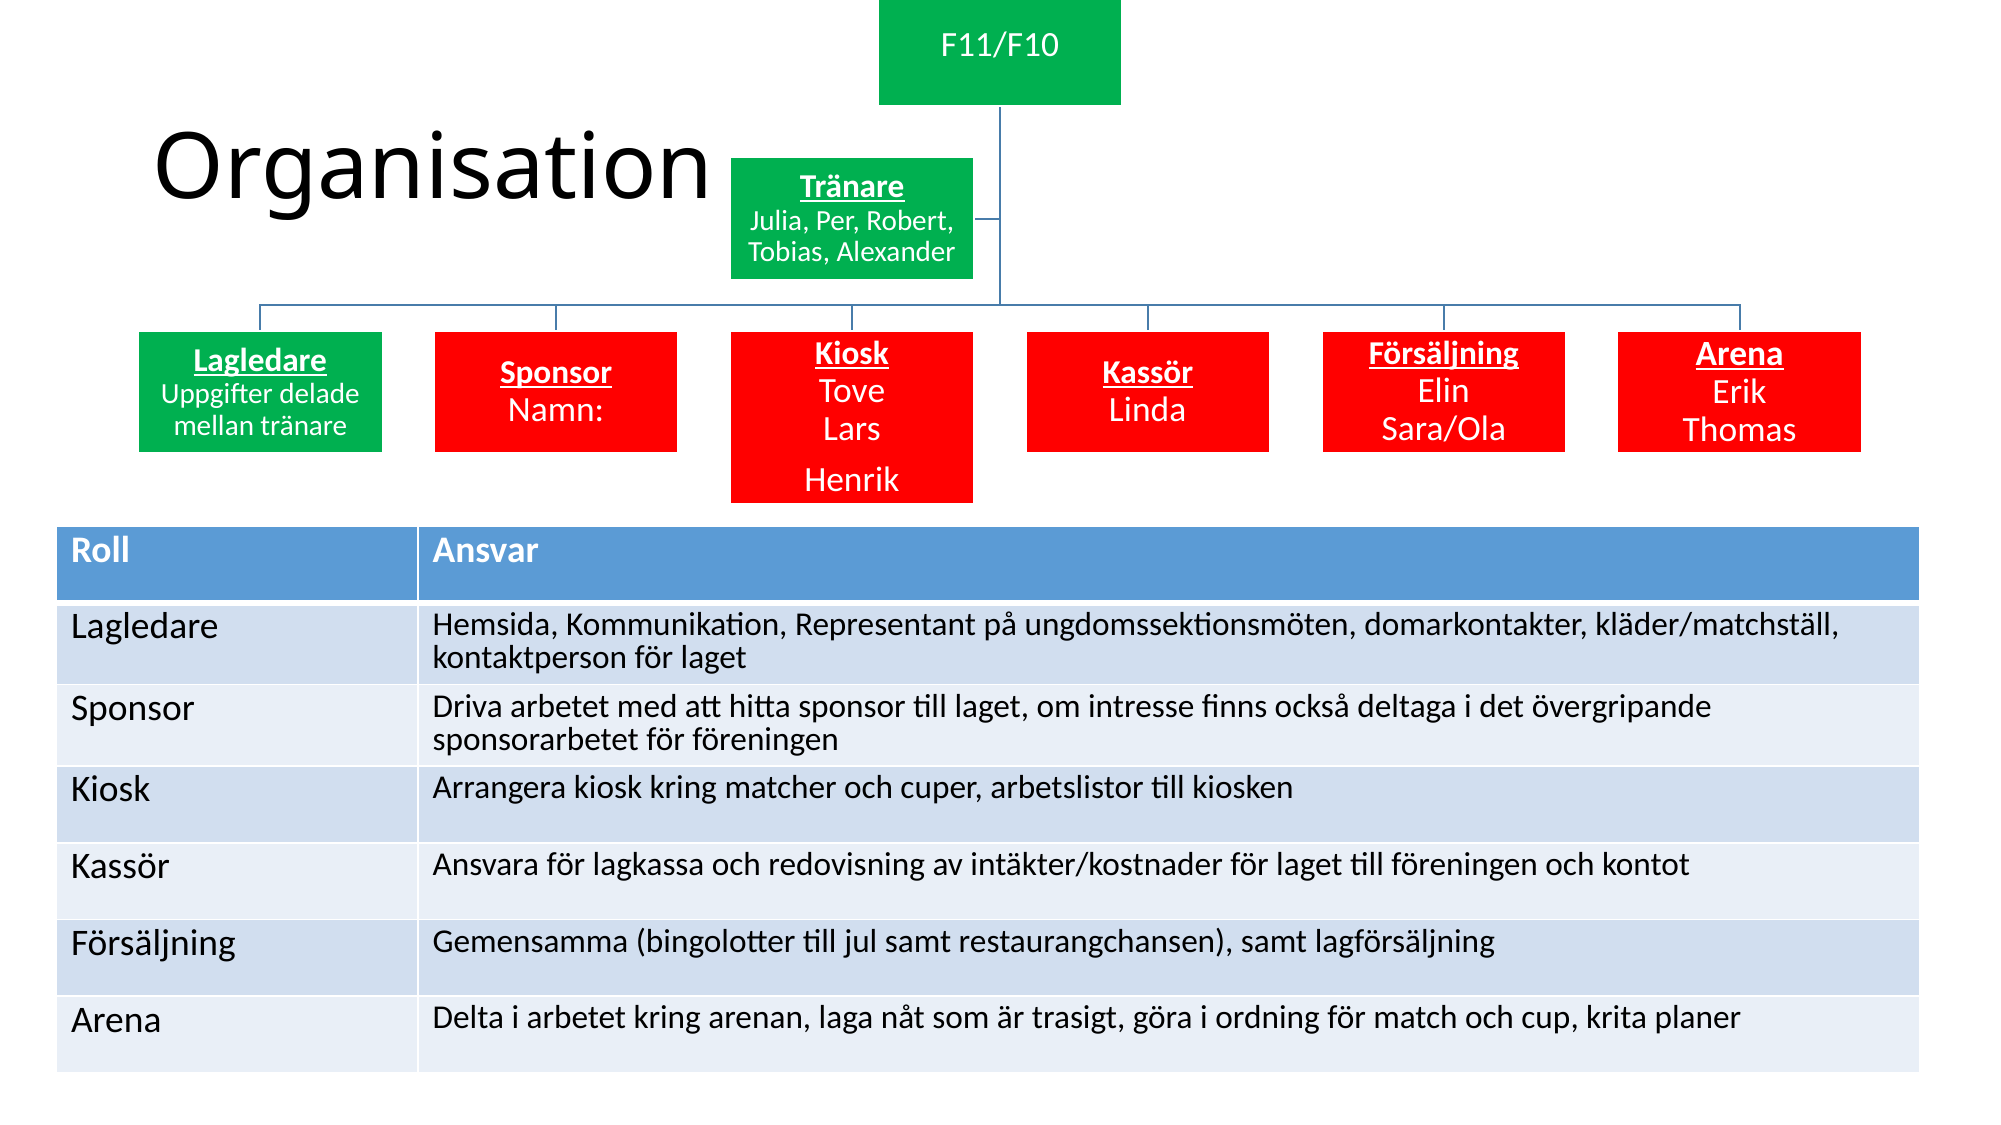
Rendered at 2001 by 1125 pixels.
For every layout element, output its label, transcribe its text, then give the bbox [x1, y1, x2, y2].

table_cell Driva arbetet med att hitta sponsor till laget, om intresse finns också deltaga i det övergripande sponsorarbetet för föreningen [419, 685, 1919, 765]
table_cell Ansvara för lagkassa och redovisning av intäkter/kostnader för laget till föreningen och kontot [419, 844, 1919, 919]
table_cell Arena [57, 997, 417, 1072]
table_cell Hemsida, Kommunikation, Representant på ungdomssektionsmöten, domarkontakter, kläder/matchställ, kontaktperson för laget [419, 606, 1919, 684]
table_cell Sponsor [57, 685, 417, 765]
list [137, 0, 1863, 675]
table_cell Kassör [57, 844, 417, 919]
table_header Roll [57, 527, 137, 600]
table_cell Delta i arbetet kring arenan, laga nåt som är trasigt, göra i ordning för match och cup, krita planer [419, 997, 1919, 1072]
table_header Ansvar [1863, 527, 1919, 600]
table_cell Lagledare [57, 606, 417, 684]
table_cell Försäljning [57, 920, 417, 995]
table_cell Kiosk [57, 767, 417, 842]
table_cell Arrangera kiosk kring matcher och cuper, arbetslistor till kiosken [419, 767, 1919, 842]
table_cell Gemensamma (bingolotter till jul samt restaurangchansen), samt lagförsäljning [419, 920, 1919, 995]
